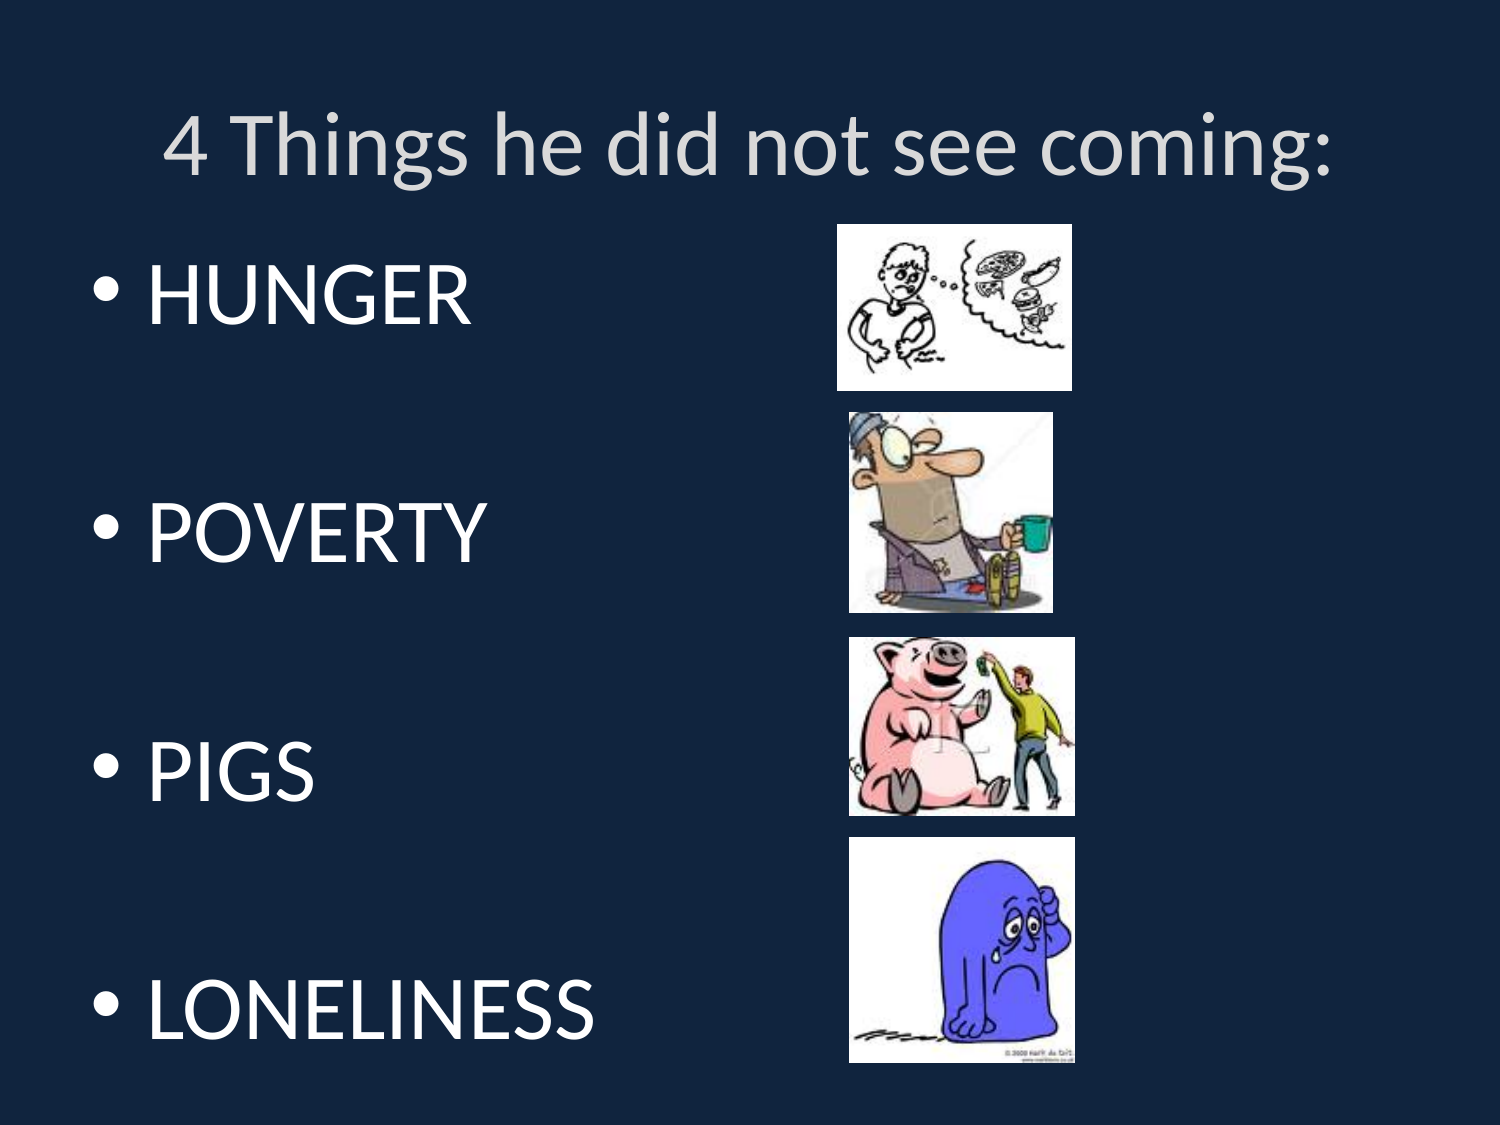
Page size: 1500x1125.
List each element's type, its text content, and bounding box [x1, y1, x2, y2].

picture [849, 637, 1076, 816]
list HUNGER POVERTY PIGS LONELINESS [74, 224, 1426, 1076]
picture [849, 837, 1076, 1063]
picture [837, 224, 1073, 391]
title 4 Things he did not see coming: [74, 44, 1426, 224]
picture [849, 412, 1053, 613]
